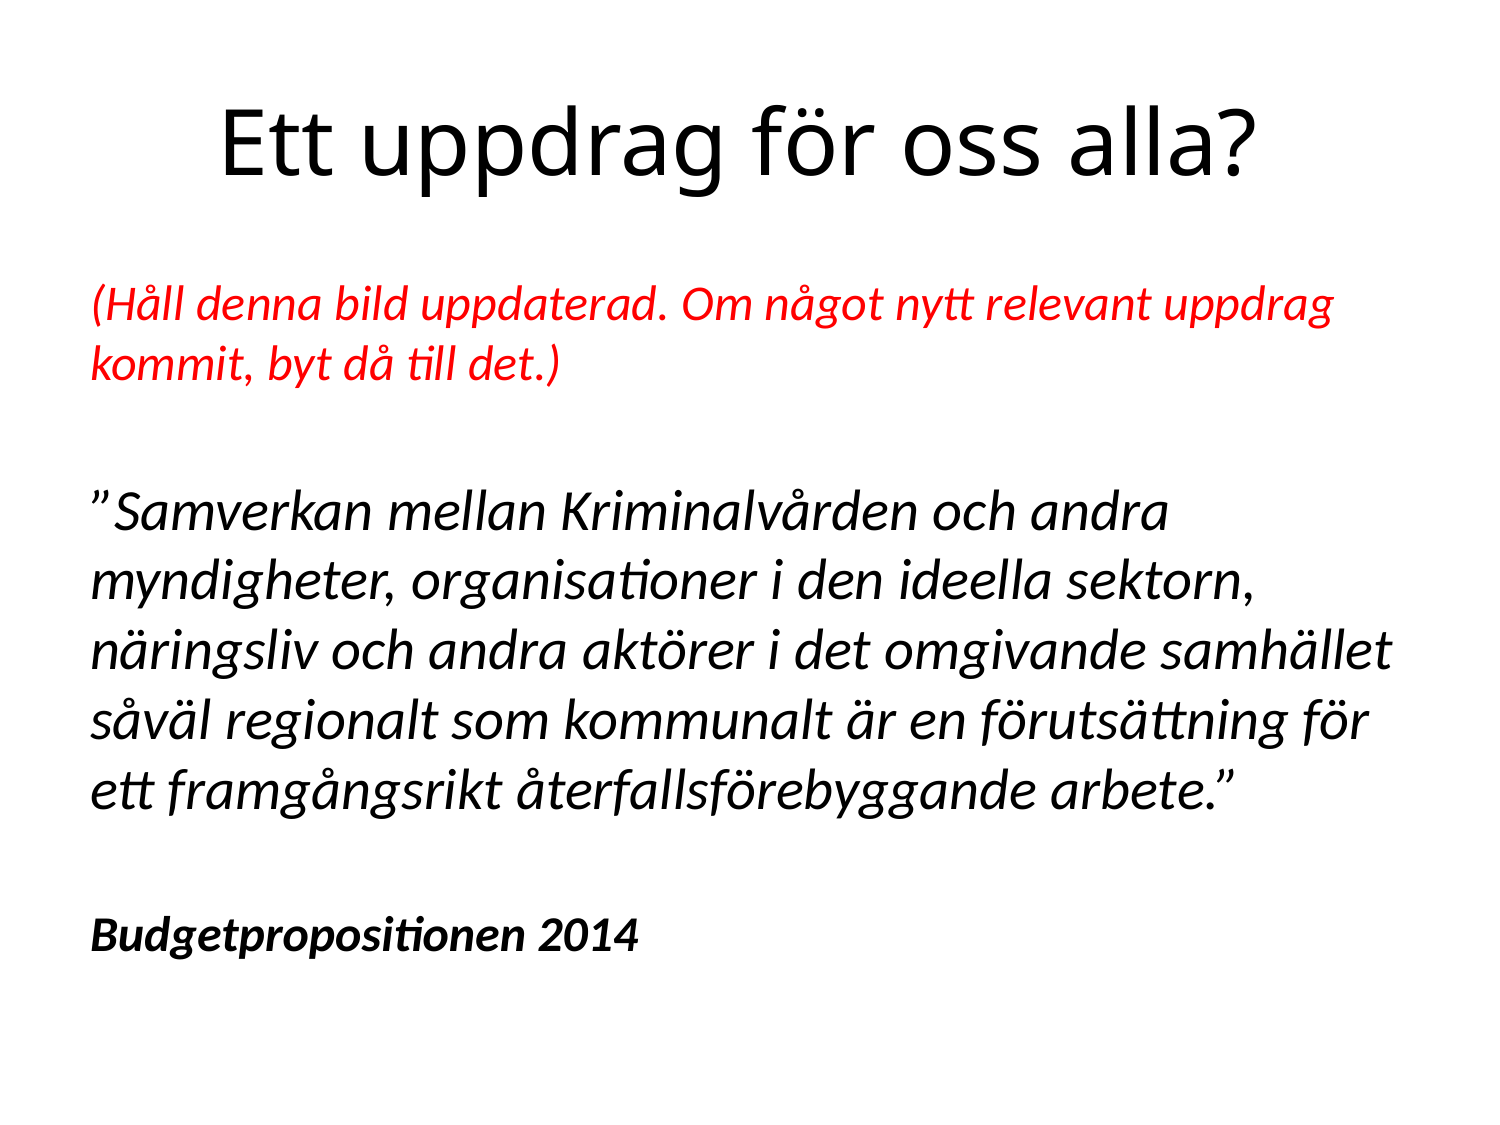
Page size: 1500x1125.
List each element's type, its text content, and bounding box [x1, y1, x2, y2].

list (Håll denna bild uppdaterad. Om något nytt relevant uppdrag kommit, byt då till det.) ”Samverkan mellan Kriminalvården och andra myndigheter, organisationer i den ideella sektorn, näringsliv och andra aktörer i det omgivande samhället såväl regionalt som kommunalt är en förutsättning för ett framgångsrikt återfallsförebyggande arbete.” Budgetpropositionen 2014 [75, 262, 1425, 1005]
title Ett uppdrag för oss alla? [75, 45, 1425, 233]
